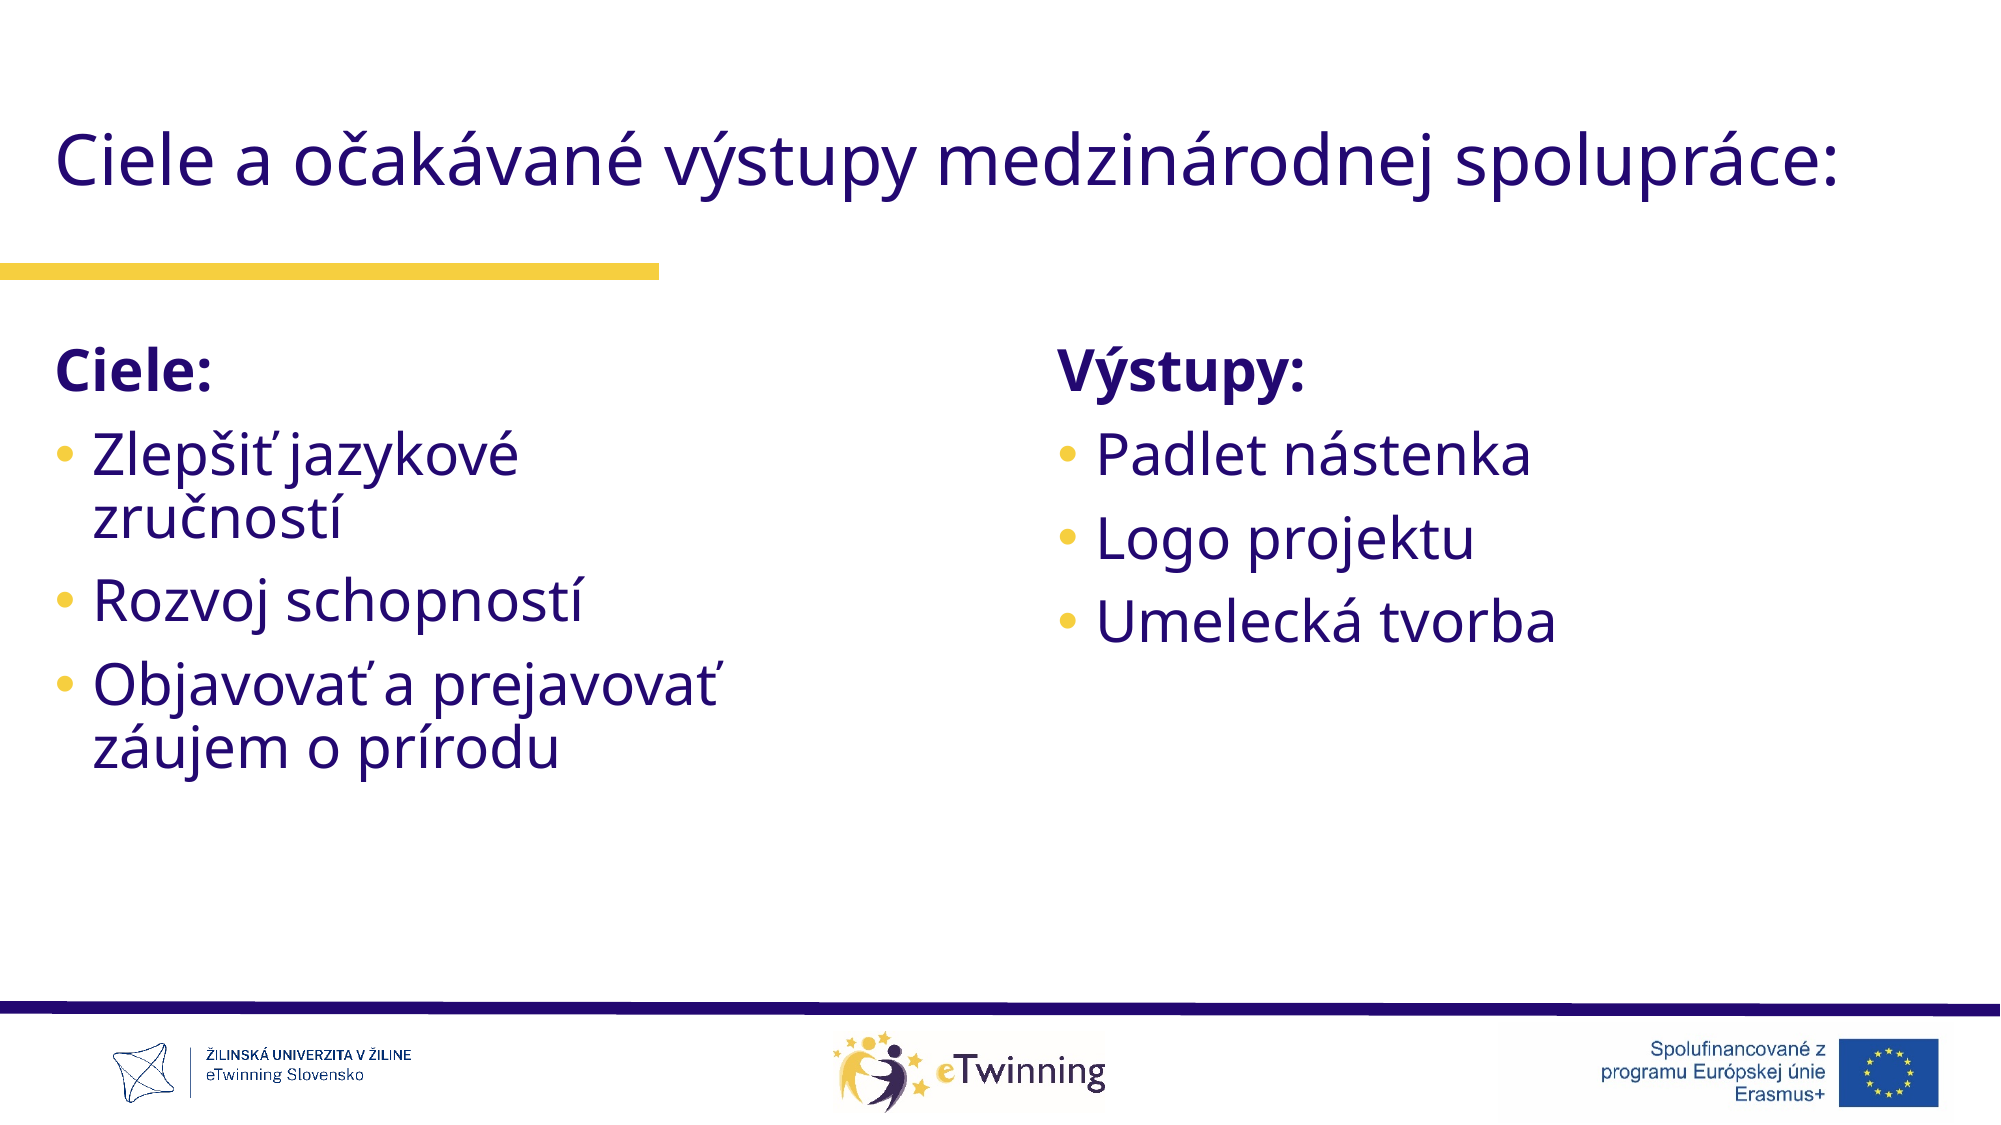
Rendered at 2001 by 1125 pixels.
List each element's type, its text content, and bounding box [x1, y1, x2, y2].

picture [833, 1031, 1105, 1114]
picture [1498, 1022, 1954, 1123]
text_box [0, 1007, 2000, 1011]
title Ciele a očakávané výstupy medzinárodnej spolupráce: [40, 54, 1981, 272]
list Ciele: Zlepšiť jazykové zručností Rozvoj schopností Objavovať a prejavovať záujem o prírodu [40, 334, 755, 878]
picture [83, 1013, 440, 1125]
text_box Výstupy: Padlet nástenka Logo projektu Umelecká tvorba [1042, 334, 1758, 878]
